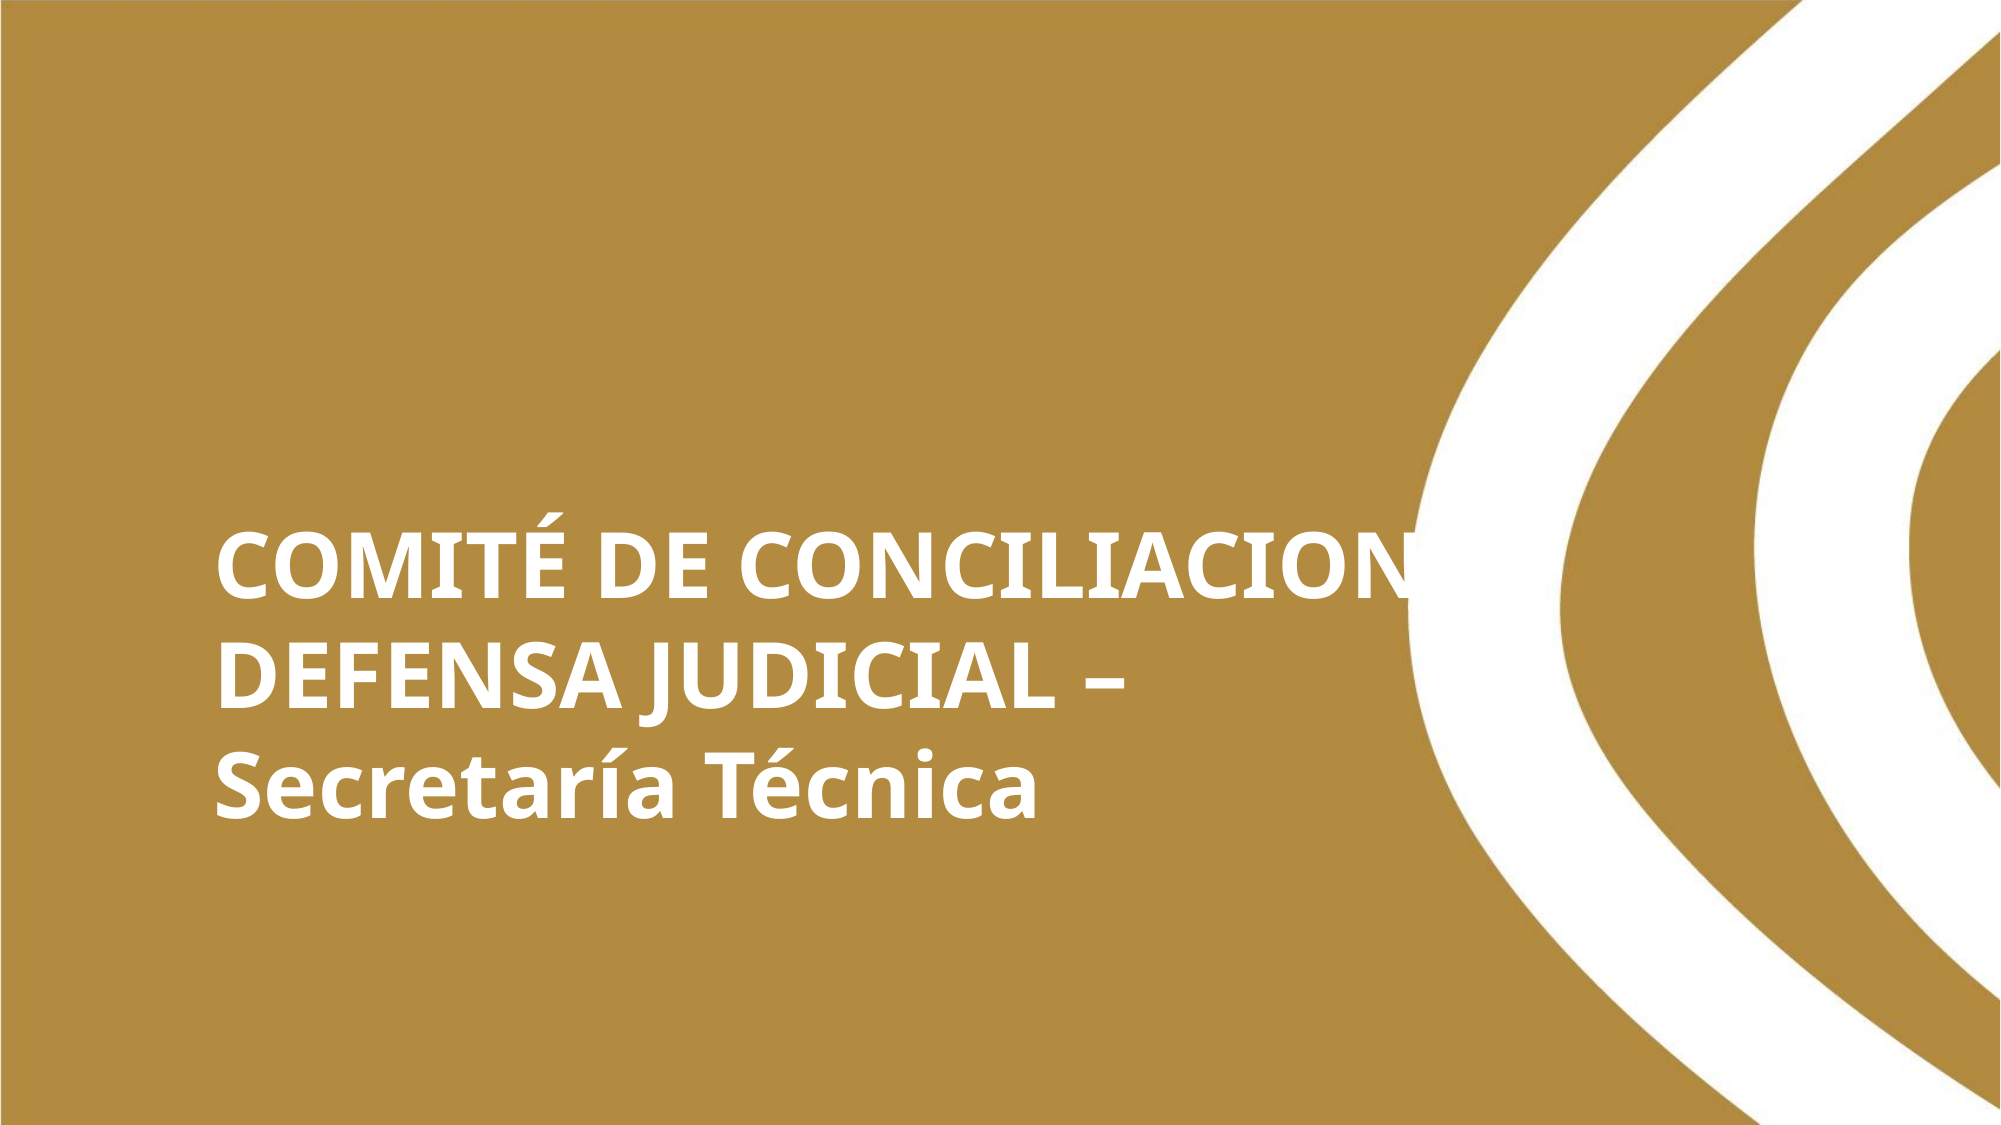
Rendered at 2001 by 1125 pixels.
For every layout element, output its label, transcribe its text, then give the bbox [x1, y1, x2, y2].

picture [0, 0, 2001, 1125]
text_box COMITÉ DE CONCILIACION Y DEFENSA JUDICIAL – Secretaría Técnica [198, 499, 1572, 845]
